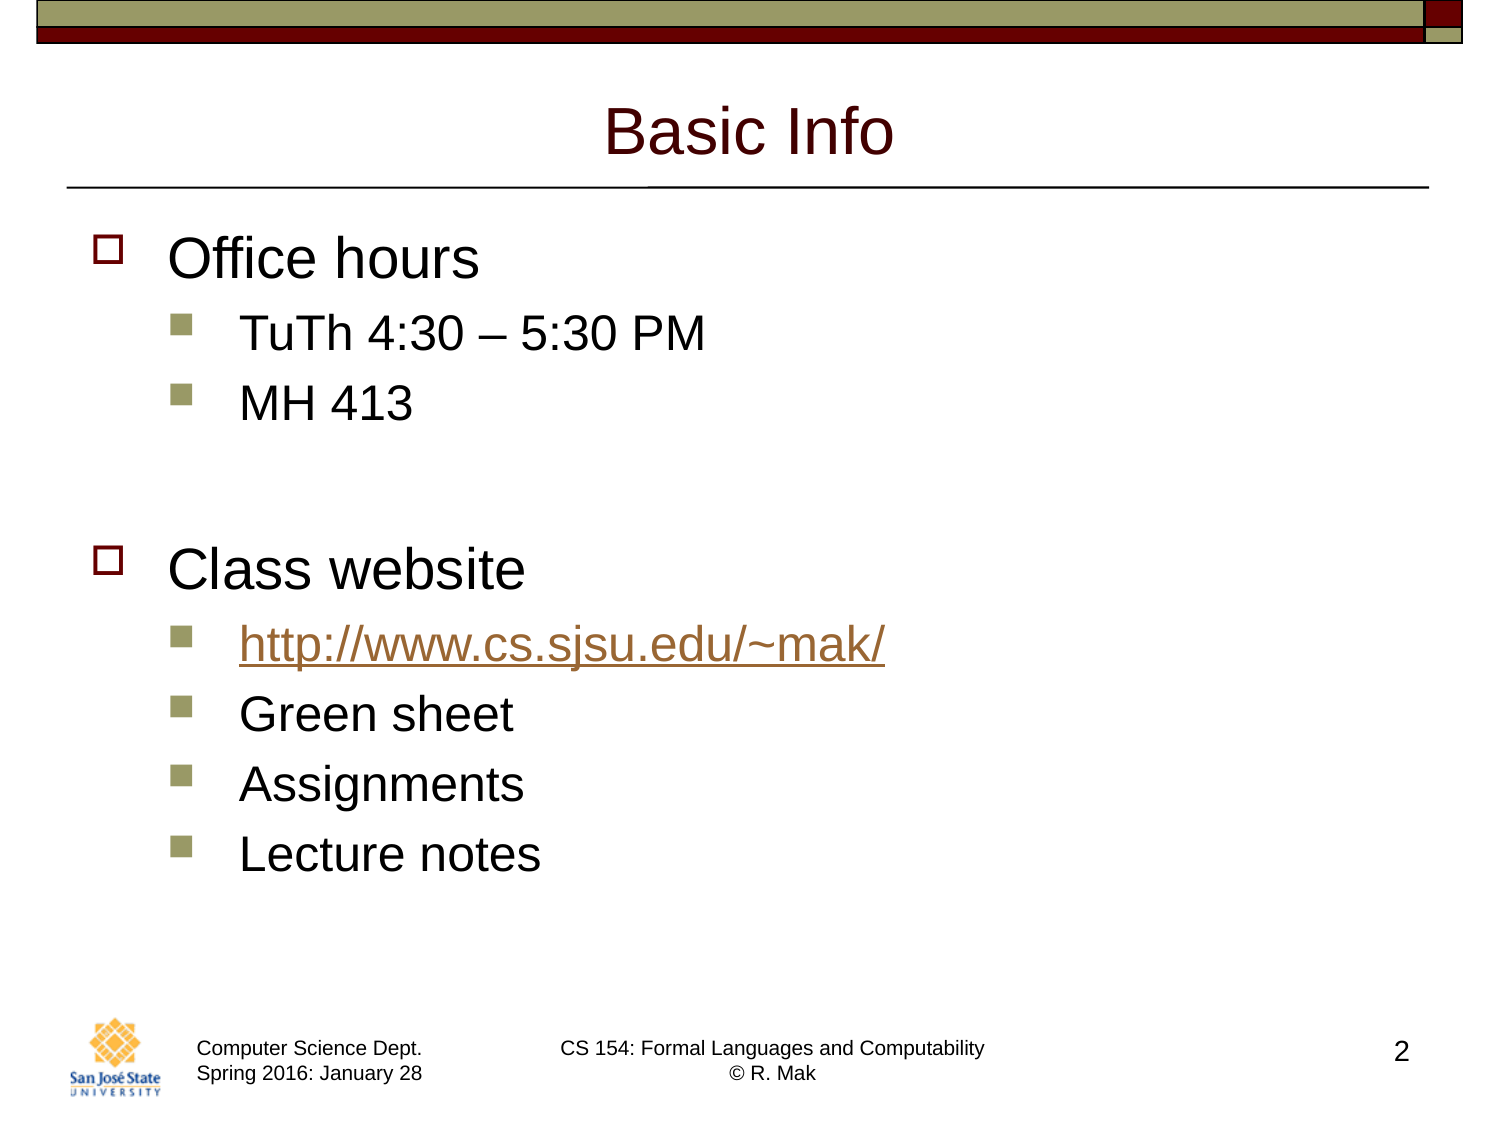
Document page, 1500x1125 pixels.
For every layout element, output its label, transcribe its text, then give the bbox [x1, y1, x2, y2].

picture [60, 1012, 166, 1112]
title Basic Info [75, 67, 1425, 175]
list Office hours TuTh 4:30 – 5:30 PM MH 413 Class website http://www.cs.sjsu.edu/~mak/ Green sheet Assignments Lecture notes [75, 212, 1425, 1006]
slide_number 2 [1112, 1025, 1425, 1100]
